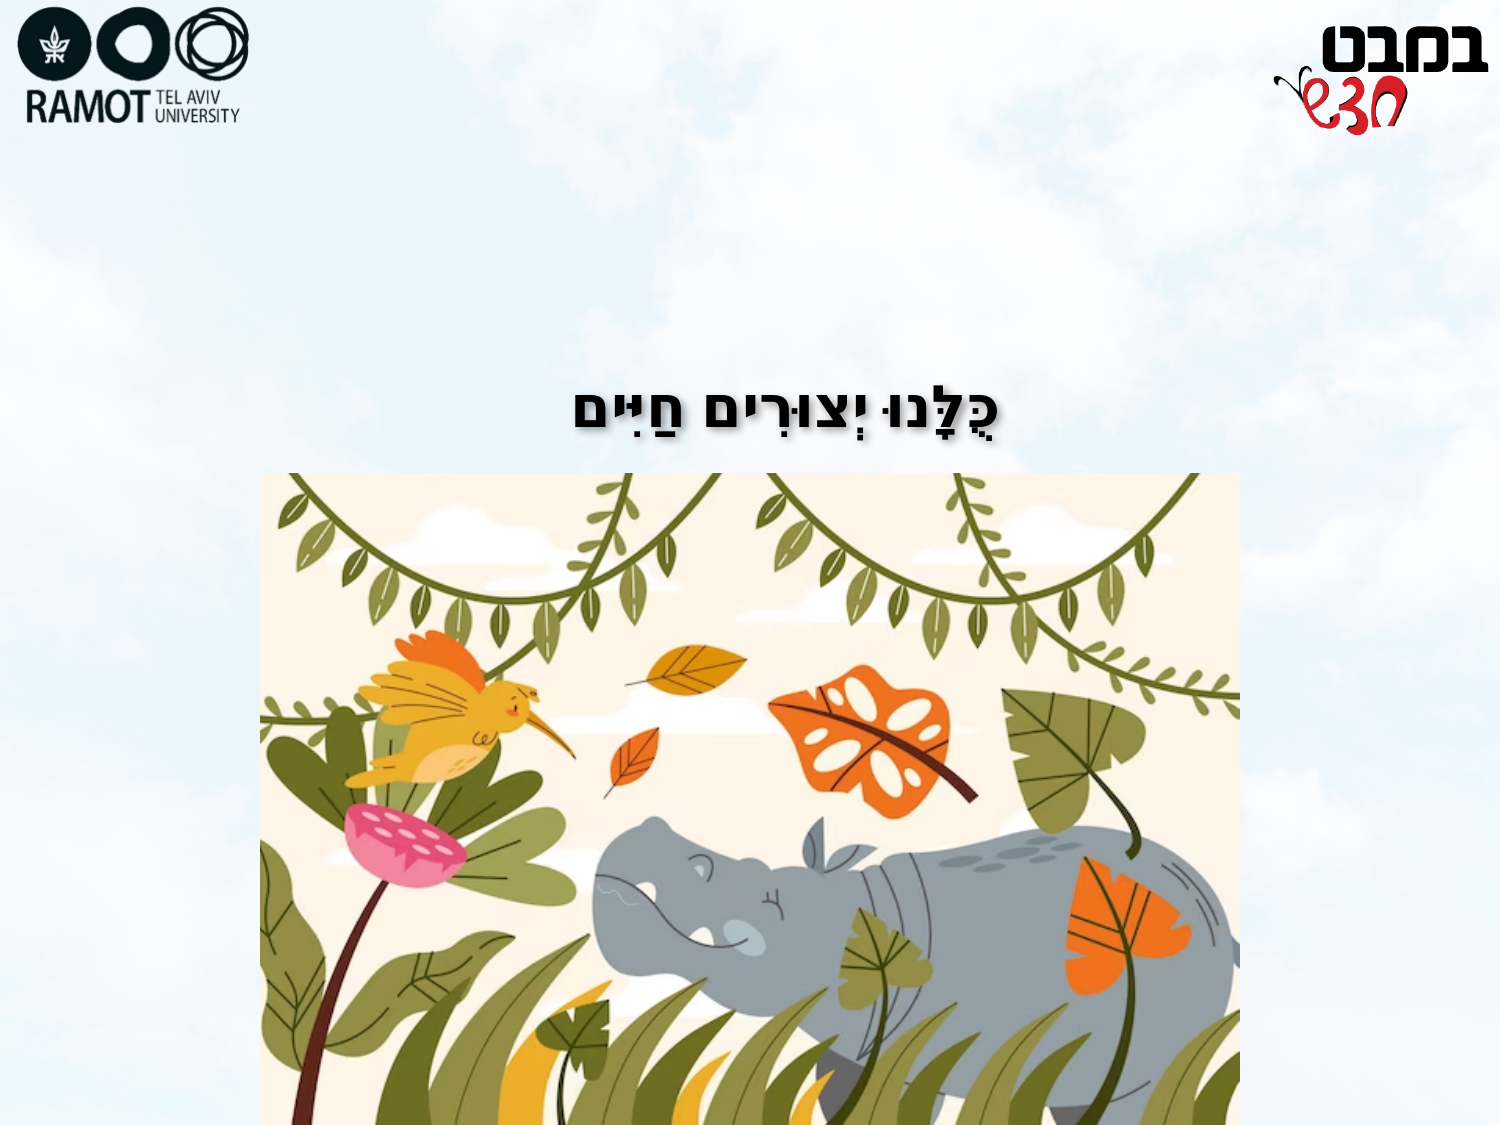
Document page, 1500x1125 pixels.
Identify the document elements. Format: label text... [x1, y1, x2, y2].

picture [260, 473, 1240, 1125]
picture [1272, 25, 1489, 136]
title כֻּלָּנוּ יְצוּרִים חַיִּים [111, 304, 1447, 448]
picture [6, 0, 261, 136]
